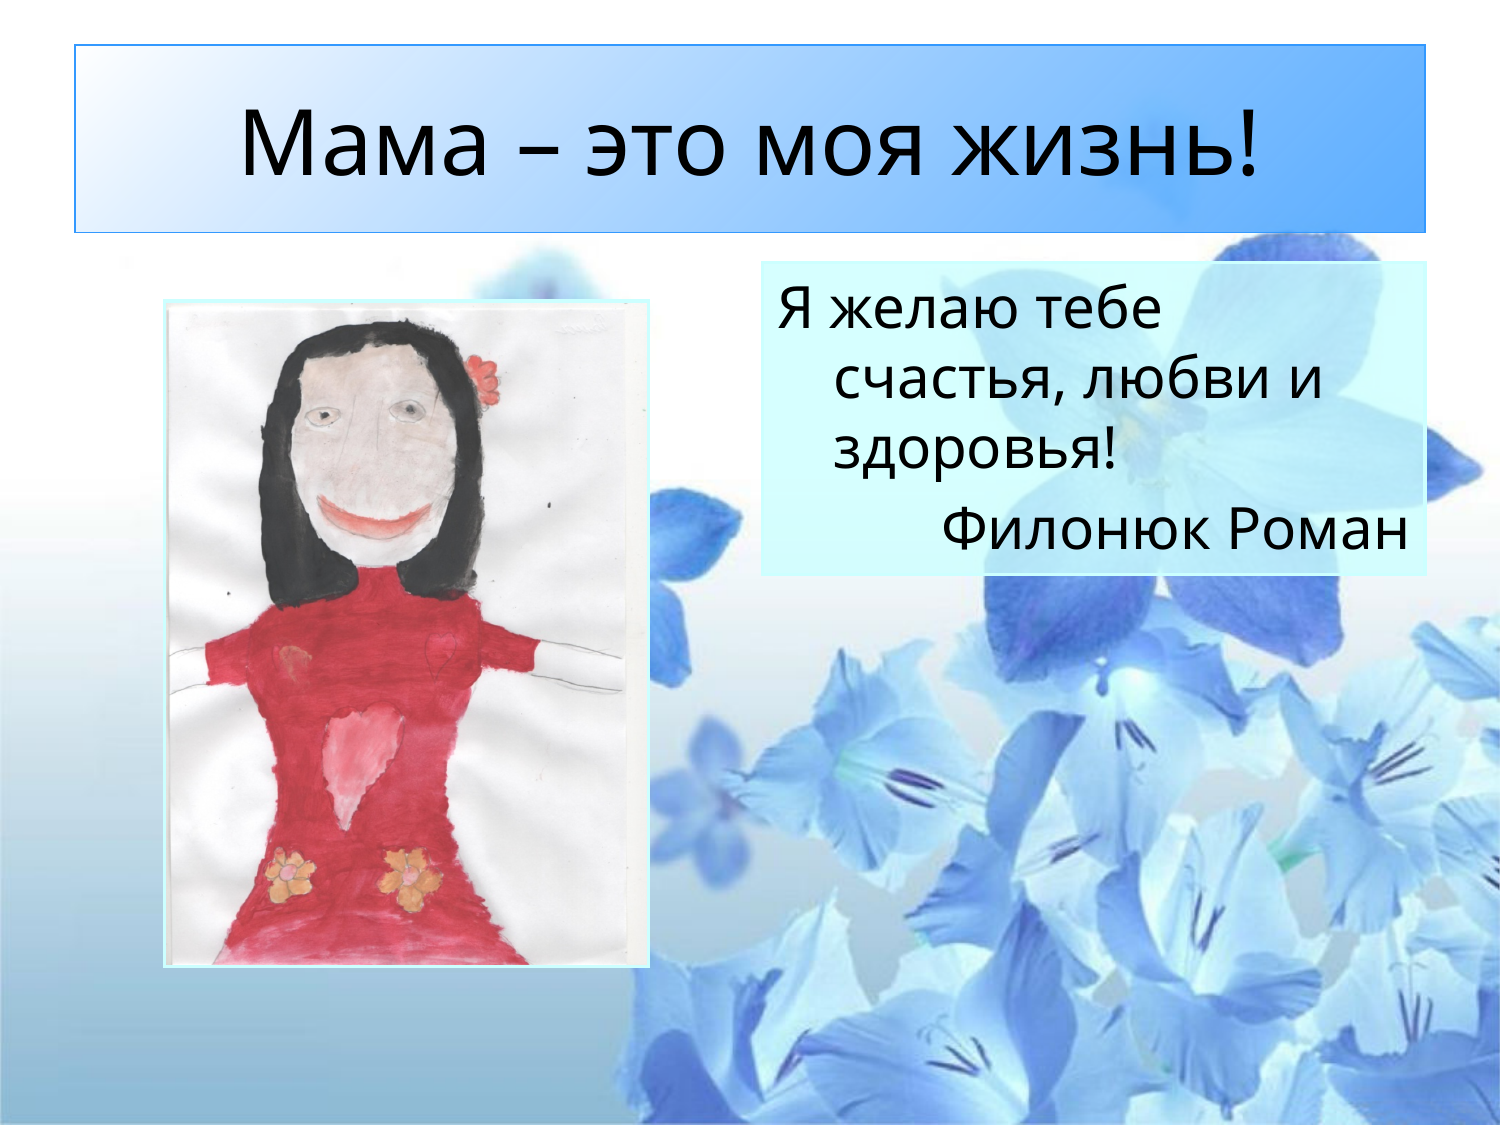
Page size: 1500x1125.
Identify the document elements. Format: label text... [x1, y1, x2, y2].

title Мама – это моя жизнь! [74, 44, 1426, 233]
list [74, 392, 738, 875]
picture [0, 0, 1500, 1125]
list Я желаю тебе счастья, любви и здоровья! Филонюк Роман [761, 261, 1427, 576]
